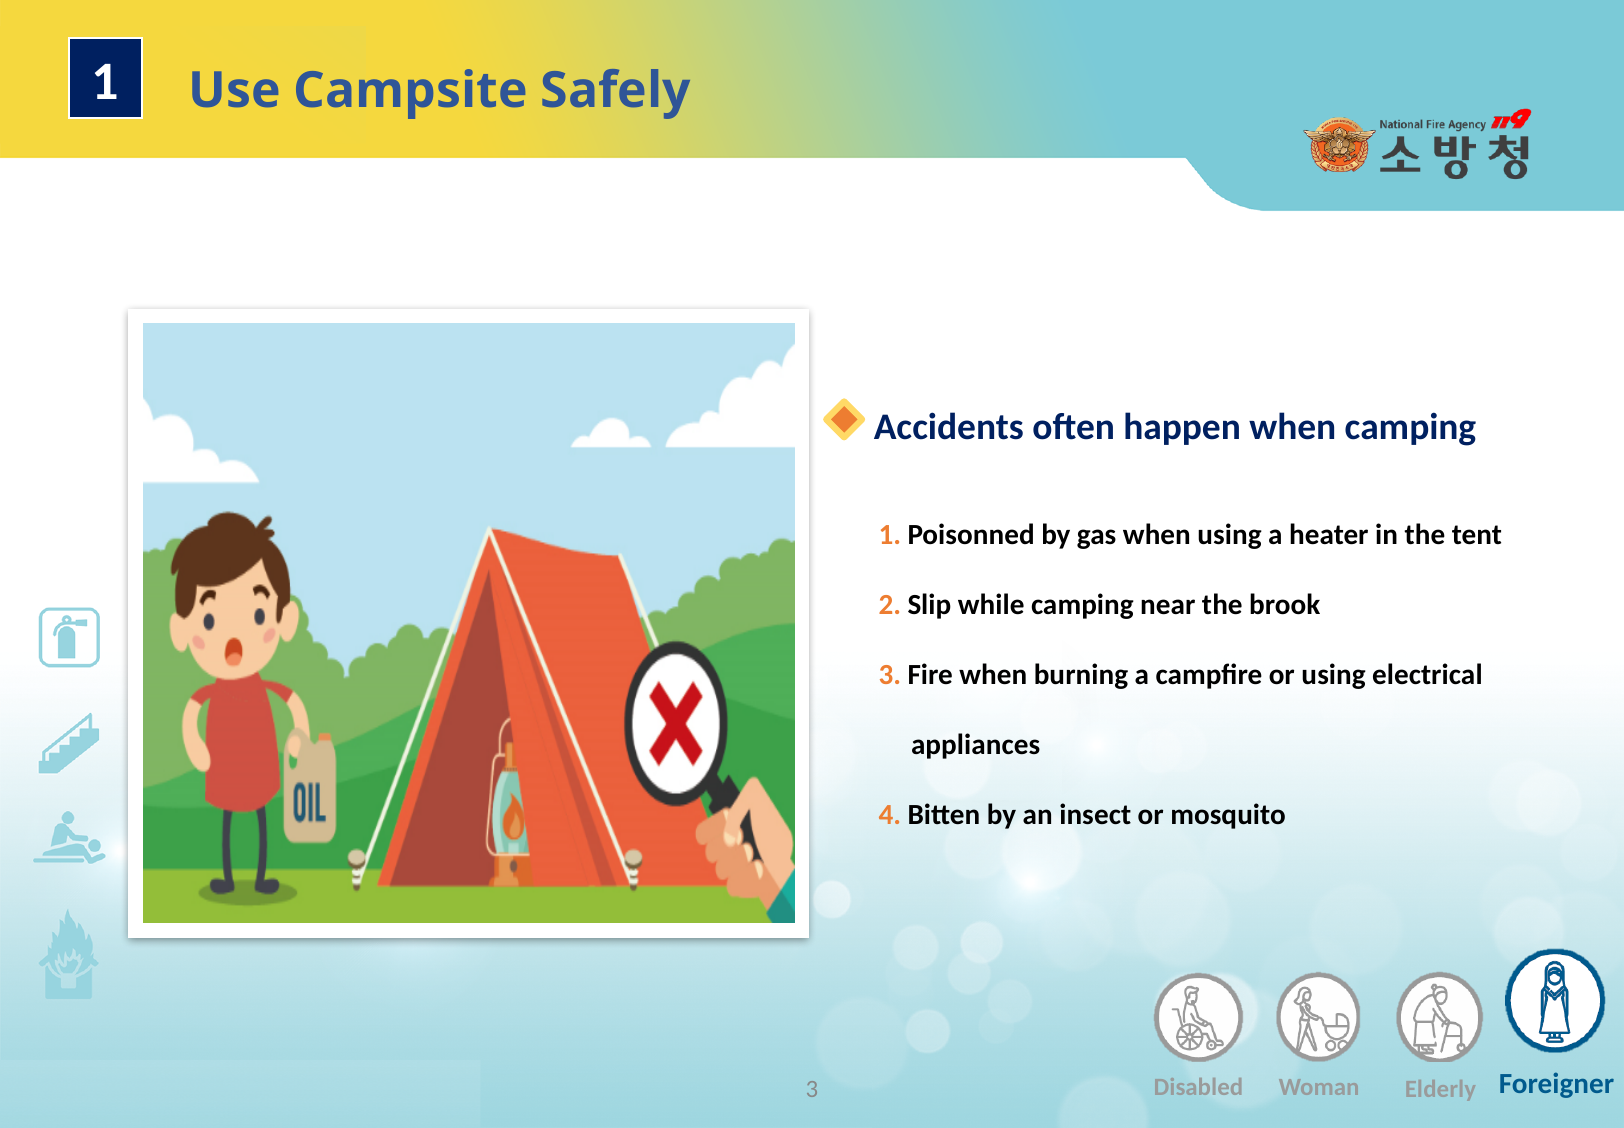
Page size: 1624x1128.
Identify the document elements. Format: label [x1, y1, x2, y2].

picture [0, 0, 1624, 1128]
text_box [1150, 935, 1610, 1060]
